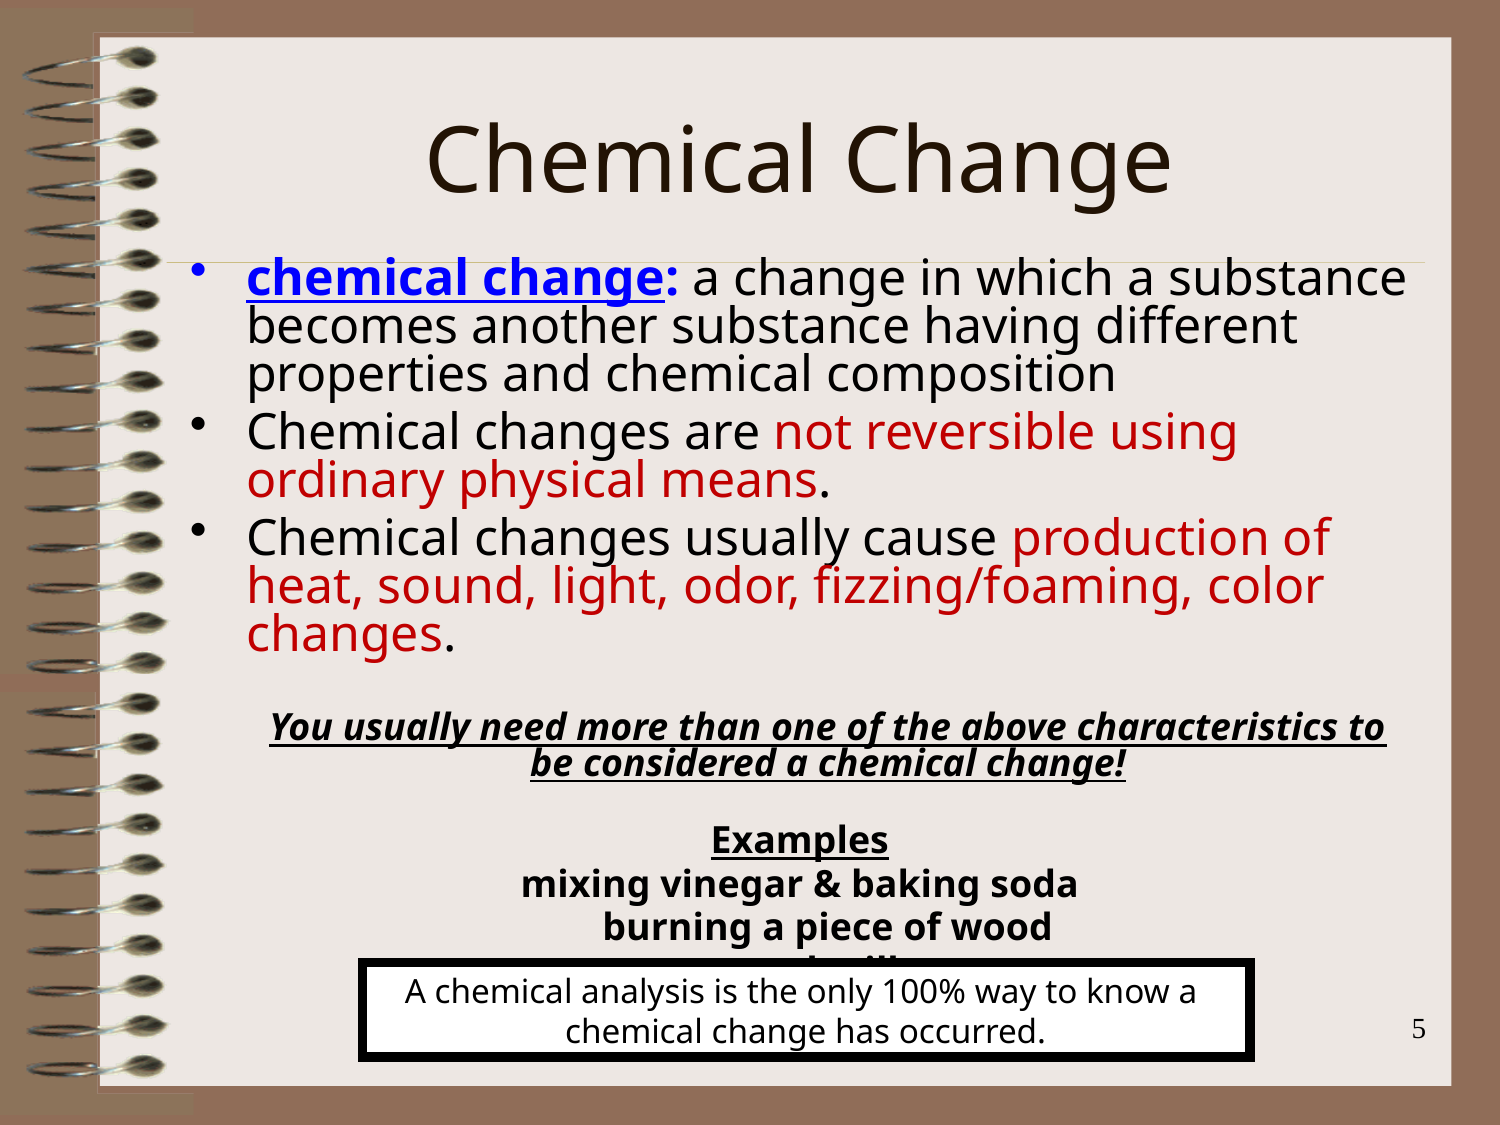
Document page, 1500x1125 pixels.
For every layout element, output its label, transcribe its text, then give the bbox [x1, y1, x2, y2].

slide_number 5 [1128, 1001, 1442, 1077]
list chemical change: a change in which a substance becomes another substance having different properties and chemical composition Chemical changes are not reversible using ordinary physical means. Chemical changes usually cause production of heat, sound, light, odor, fizzing/foaming, color changes. You usually need more than one of the above characteristics to be considered a chemical change! Examples mixing vinegar & baking soda burning a piece of wood soured milk [174, 249, 1425, 1038]
title Chemical Change [174, 62, 1425, 249]
picture [0, 8, 194, 674]
picture [0, 692, 194, 1115]
text_box A chemical analysis is the only 100% way to know a chemical change has occurred. [362, 962, 1250, 1057]
